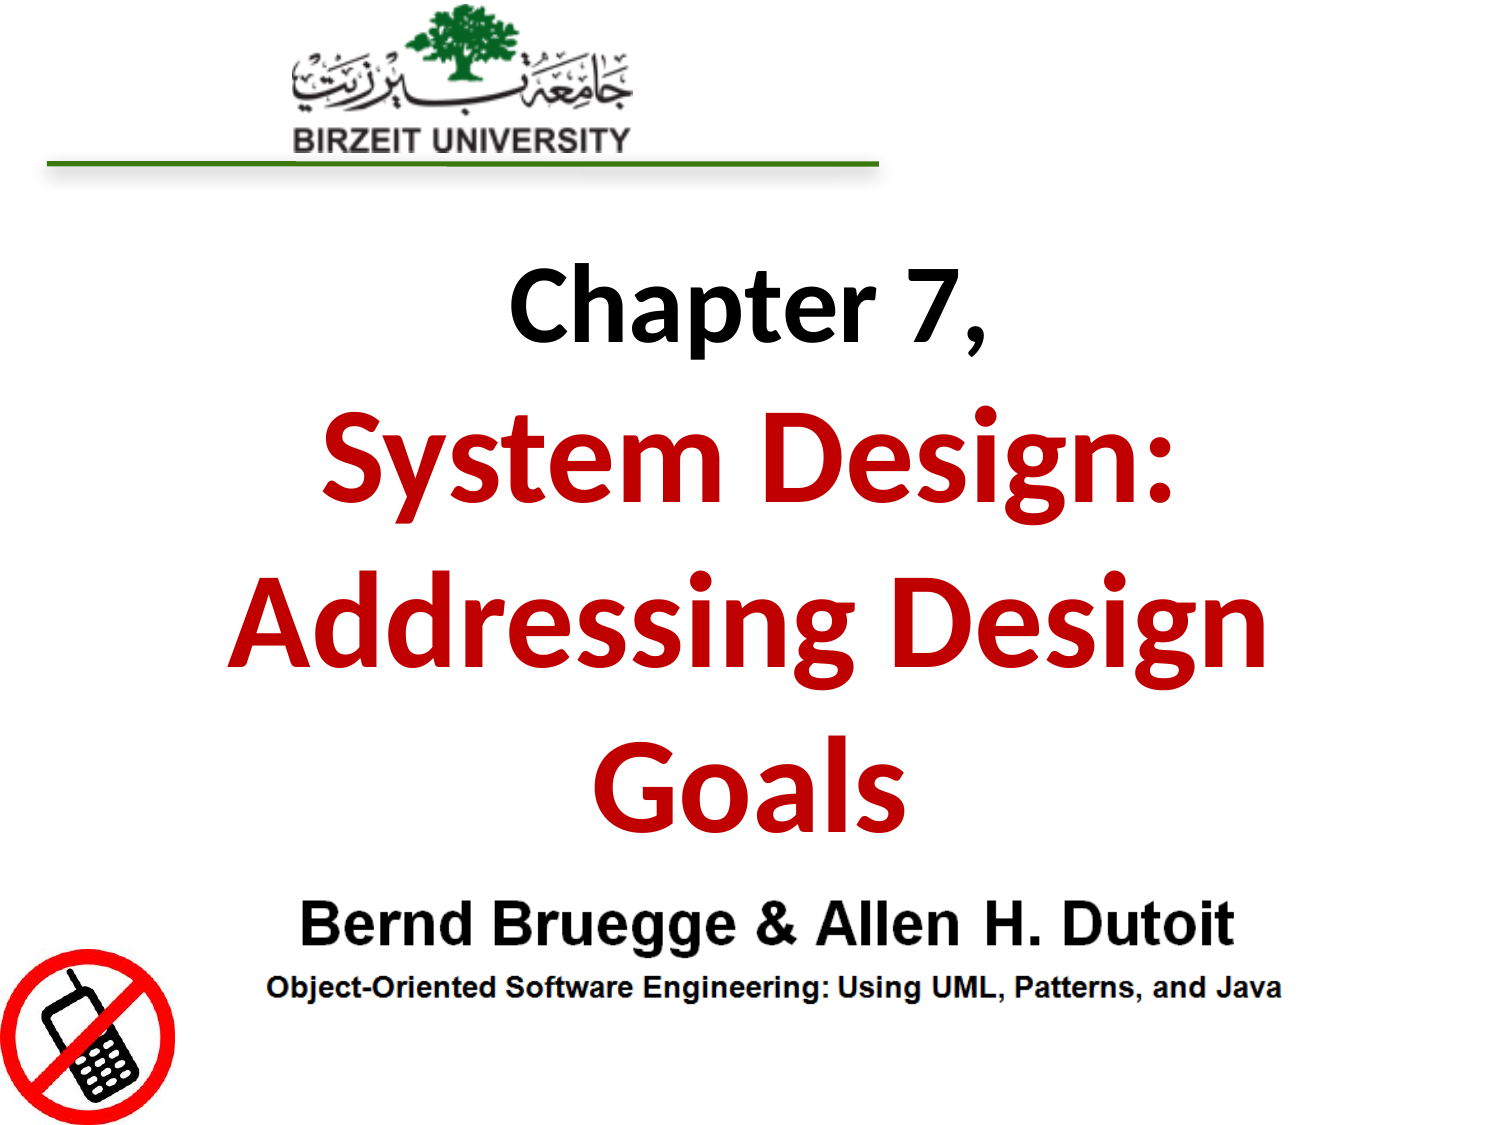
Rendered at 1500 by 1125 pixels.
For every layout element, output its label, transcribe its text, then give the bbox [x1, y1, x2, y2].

title Chapter 7, System Design: Addressing Design Goals [112, 245, 1388, 844]
picture [292, 4, 633, 153]
picture [257, 893, 1290, 1008]
picture [0, 949, 175, 1125]
